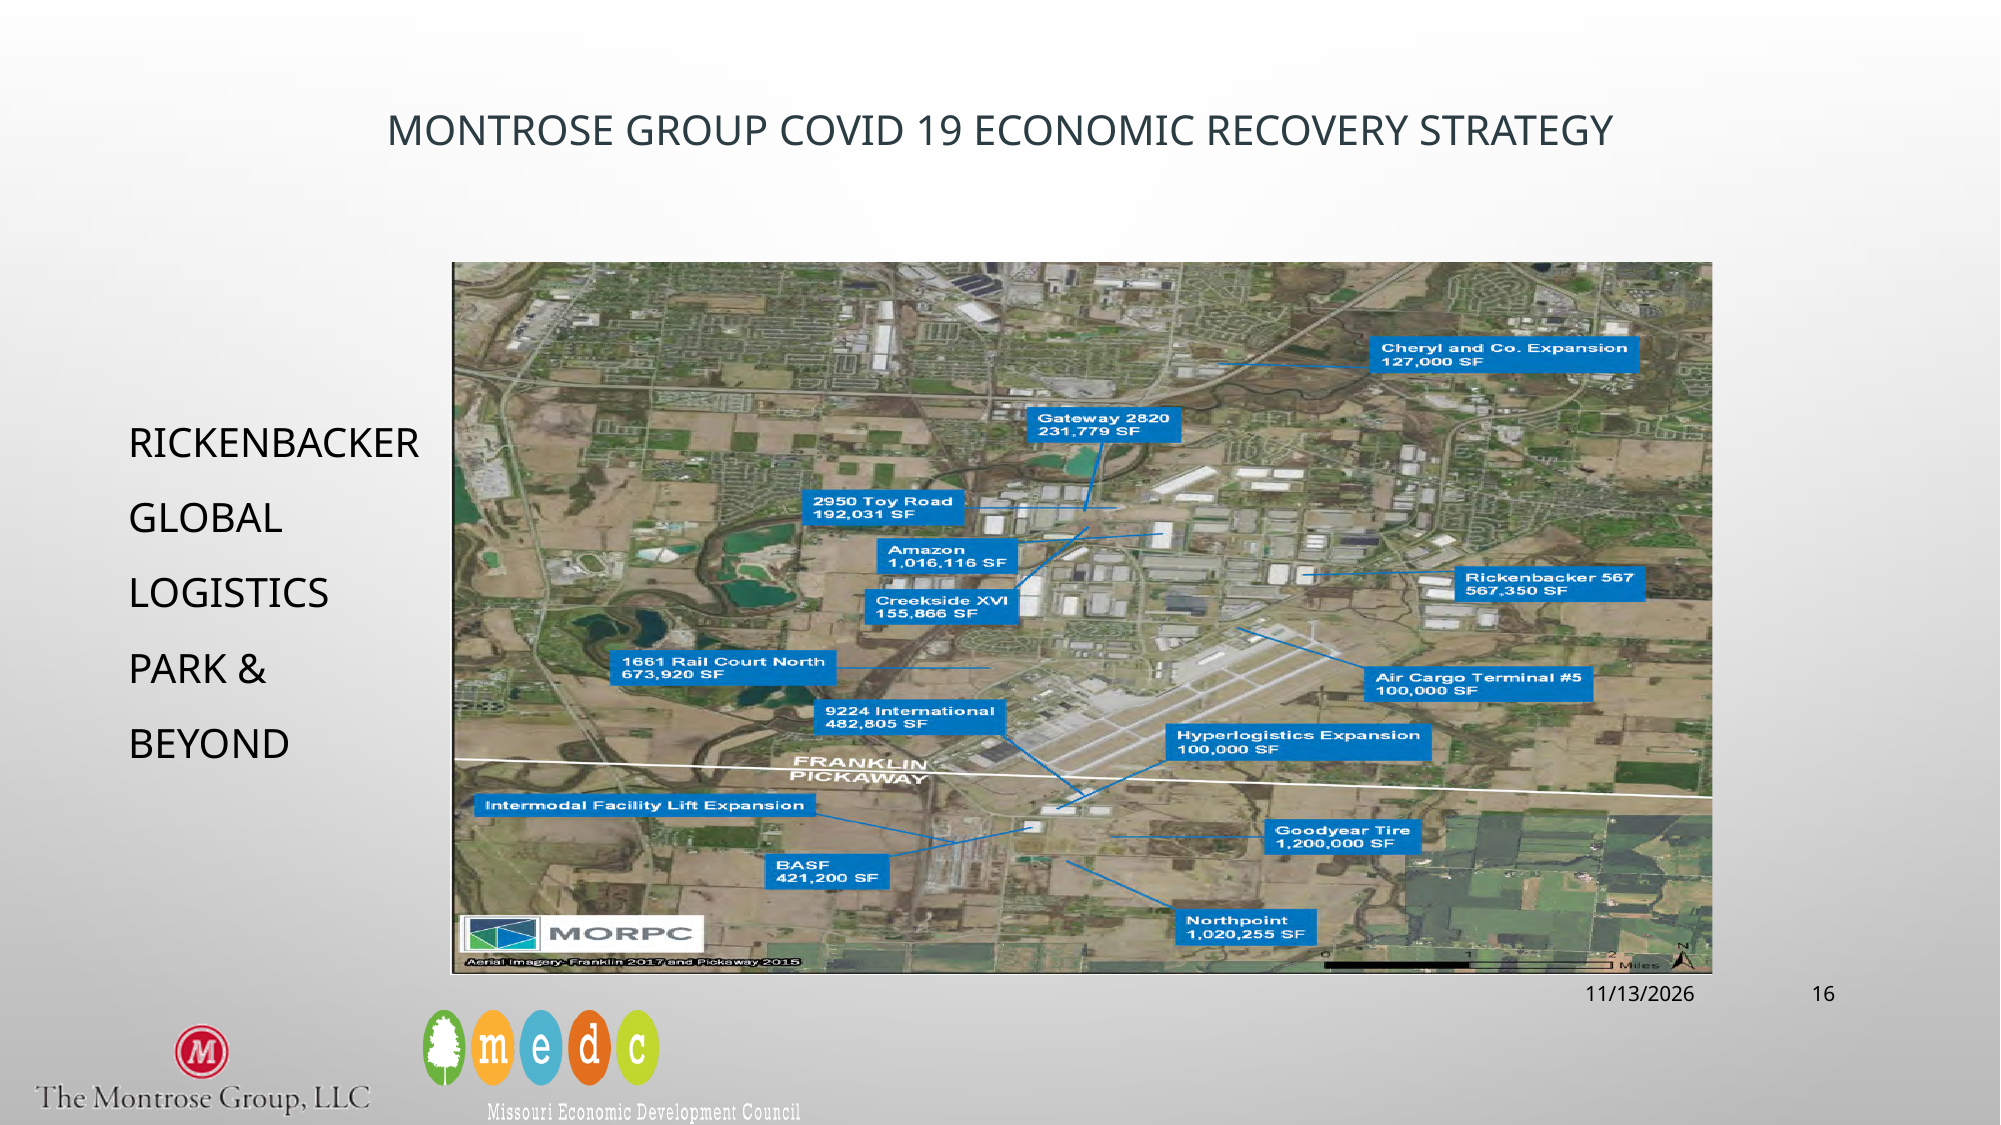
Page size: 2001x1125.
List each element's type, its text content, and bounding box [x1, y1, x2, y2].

picture [0, 0, 2000, 1125]
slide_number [1259, 985, 1710, 1025]
list Rickenbacker Global Logistics Park & Beyond [96, 399, 443, 775]
slide_number 16 [1724, 965, 1851, 1025]
title Montrose Group COVID 19 Economic Recovery Strategy [149, 101, 1851, 163]
